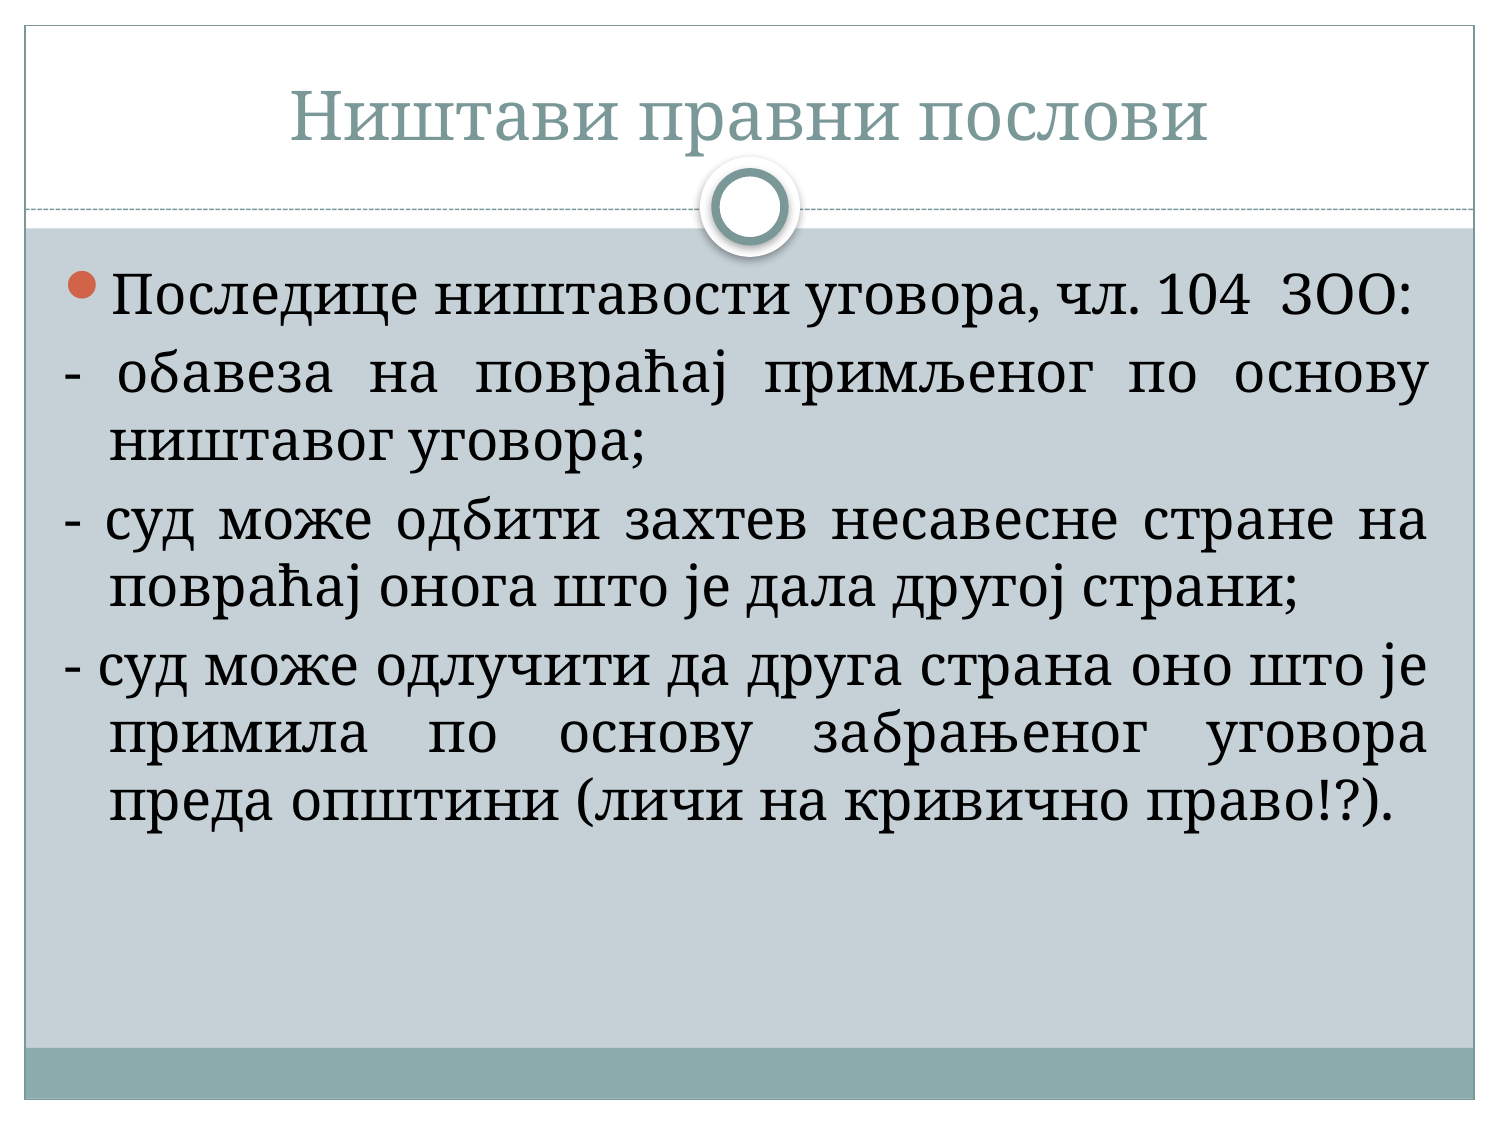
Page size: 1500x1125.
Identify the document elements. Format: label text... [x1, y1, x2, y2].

title Ништави правни послови [49, 37, 1450, 162]
list Последице ништавости уговора, чл. 104 ЗОО: - обавеза на повраћај примљеног по основу ништавог уговора; - суд може одбити захтев несавесне стране на повраћај онога што је дала другој страни; - суд може одлучити да друга страна оно што је примила по основу забрањеног уговора преда општини (личи на кривично право!?). [49, 250, 1445, 1001]
